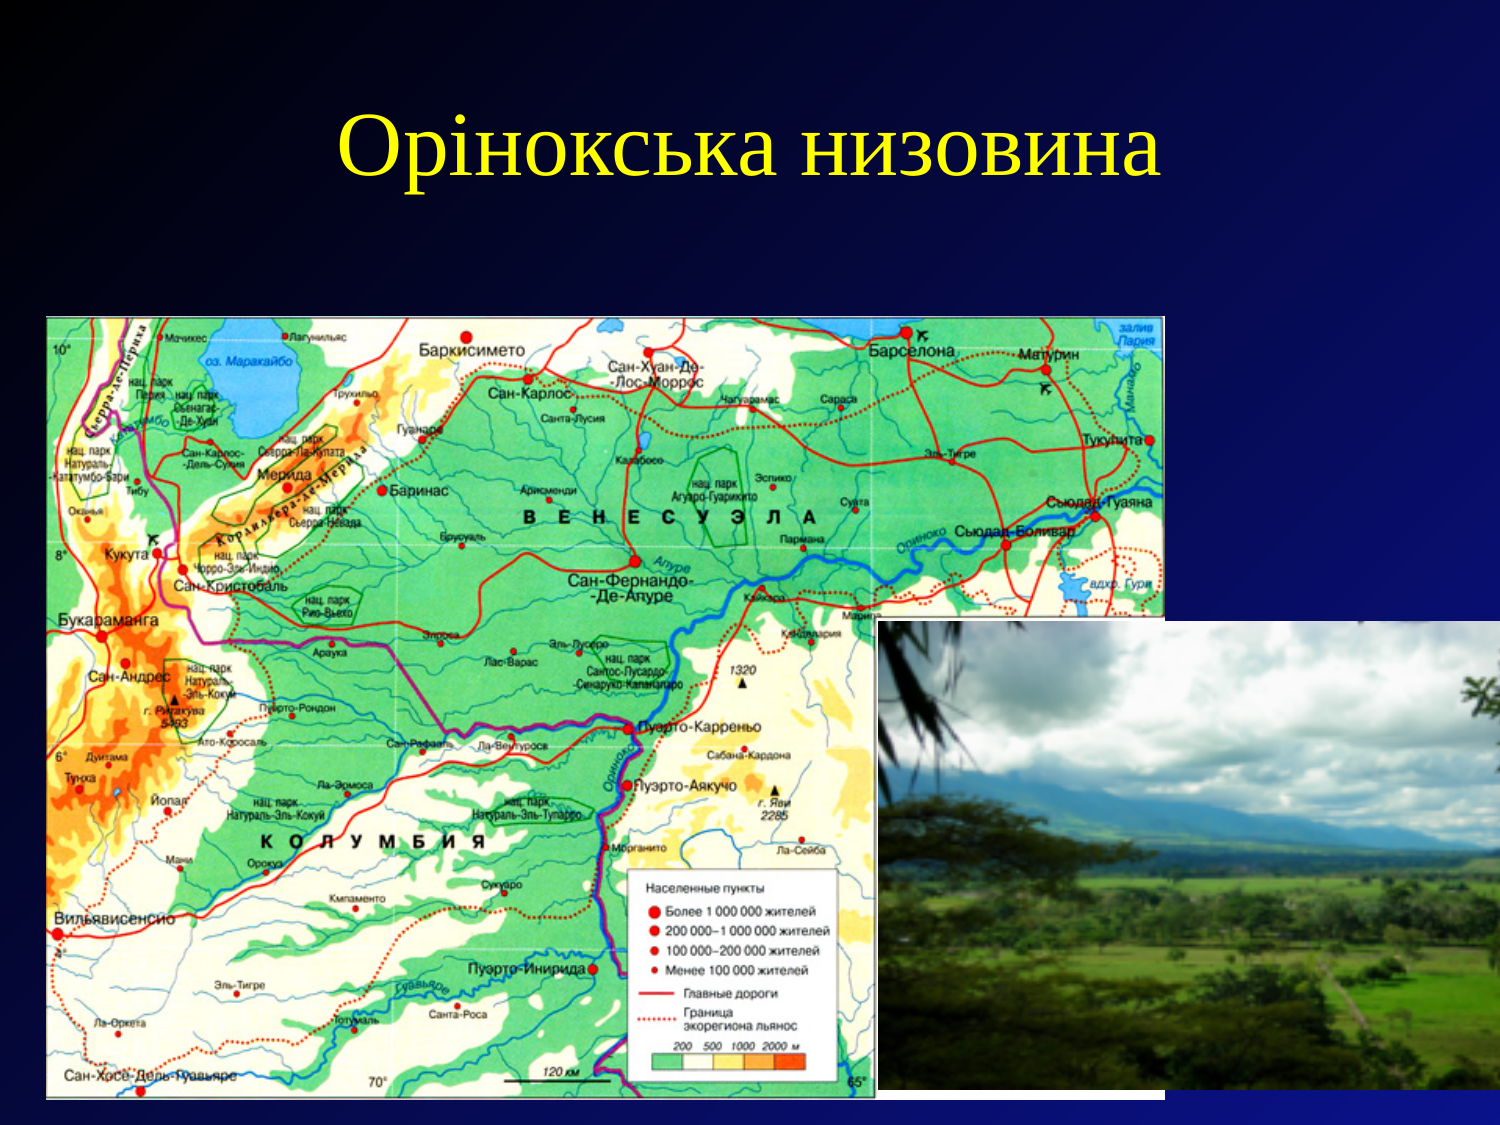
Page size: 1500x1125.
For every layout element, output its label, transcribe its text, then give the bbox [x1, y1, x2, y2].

title Орінокська низовина [75, 45, 1425, 233]
picture [46, 316, 1500, 1100]
